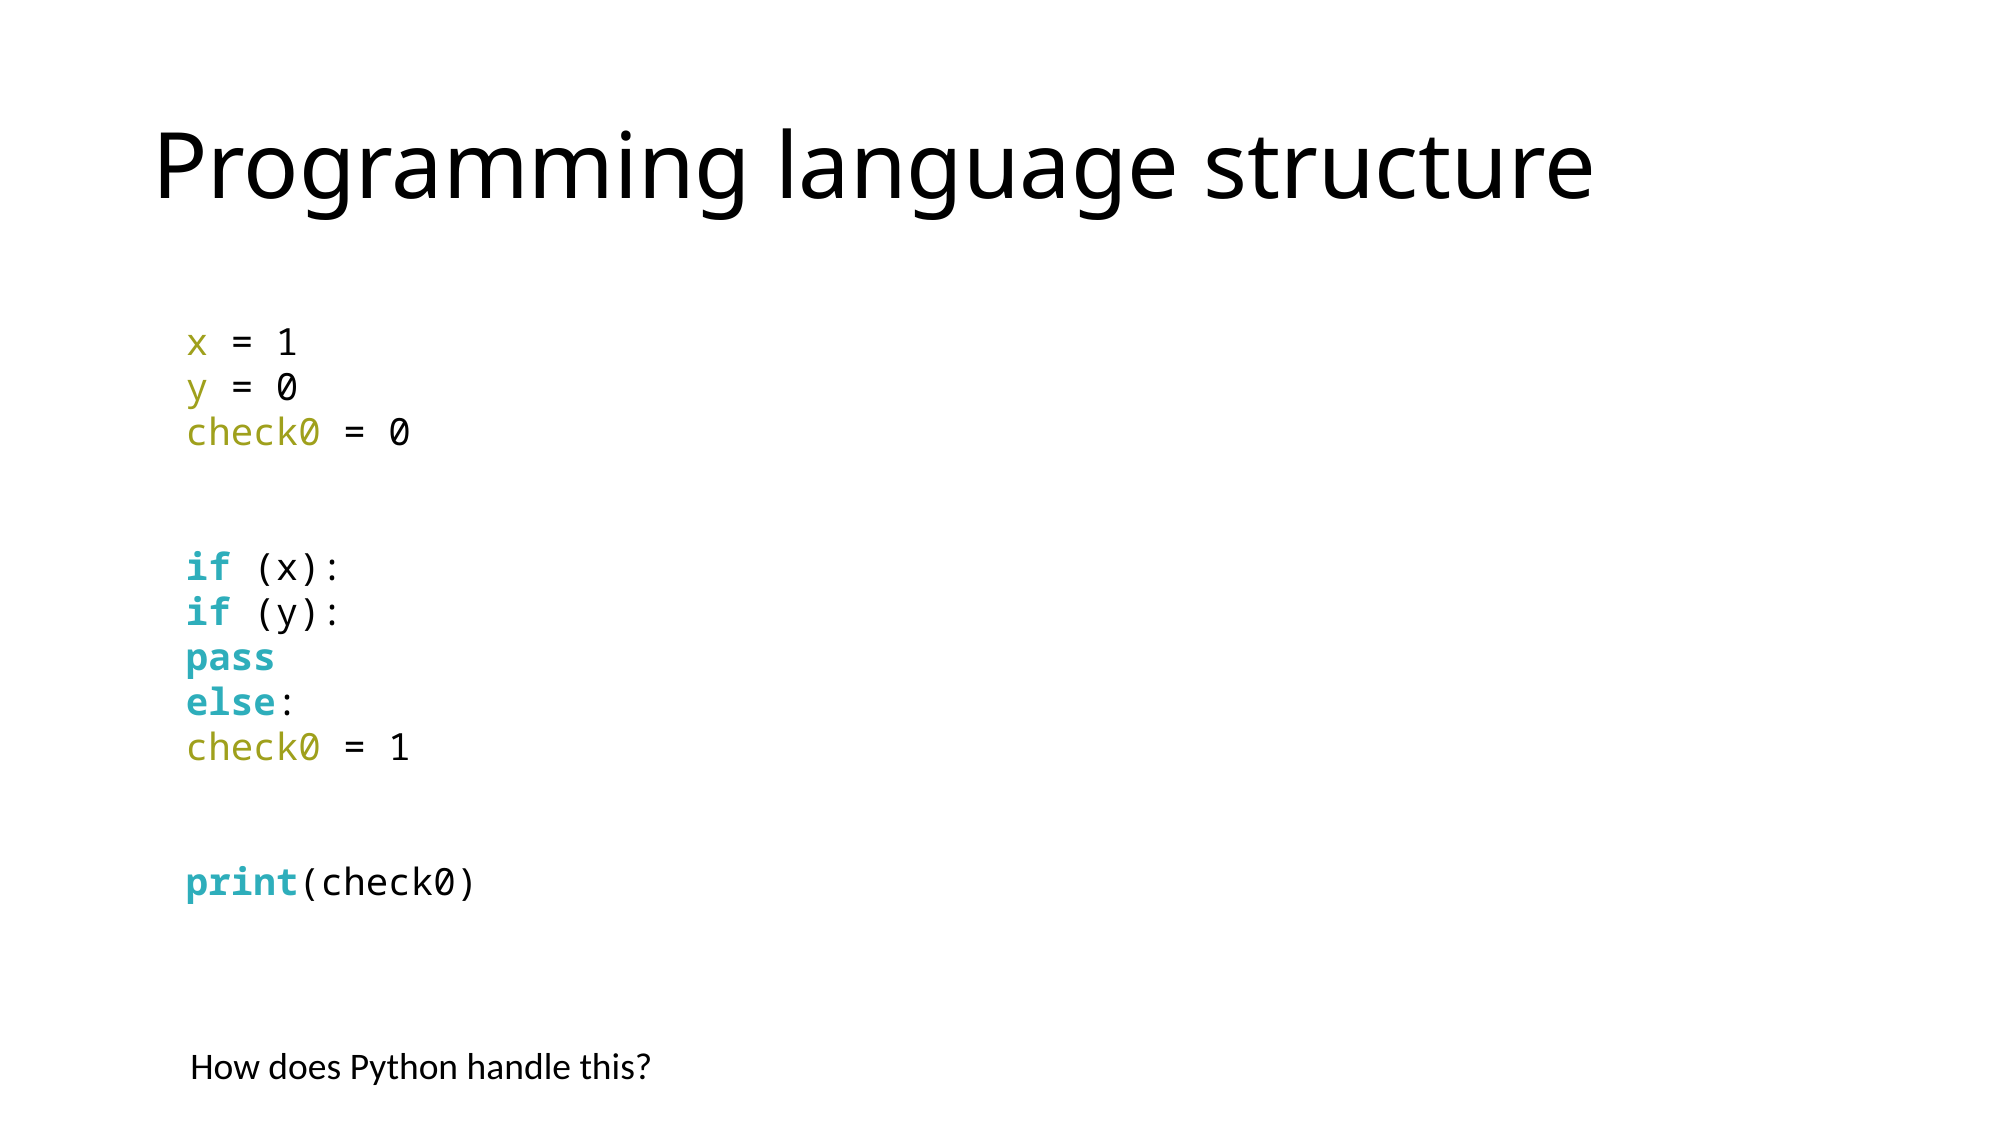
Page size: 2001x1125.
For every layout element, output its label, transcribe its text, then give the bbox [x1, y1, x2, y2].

text_box x = 1 y = 0 check0 = 0 if (x): if (y): pass else: check0 = 1 print(check0) [171, 310, 1171, 911]
title Programming language structure [137, 59, 1863, 278]
text_box How does Python handle this? [175, 1034, 669, 1095]
